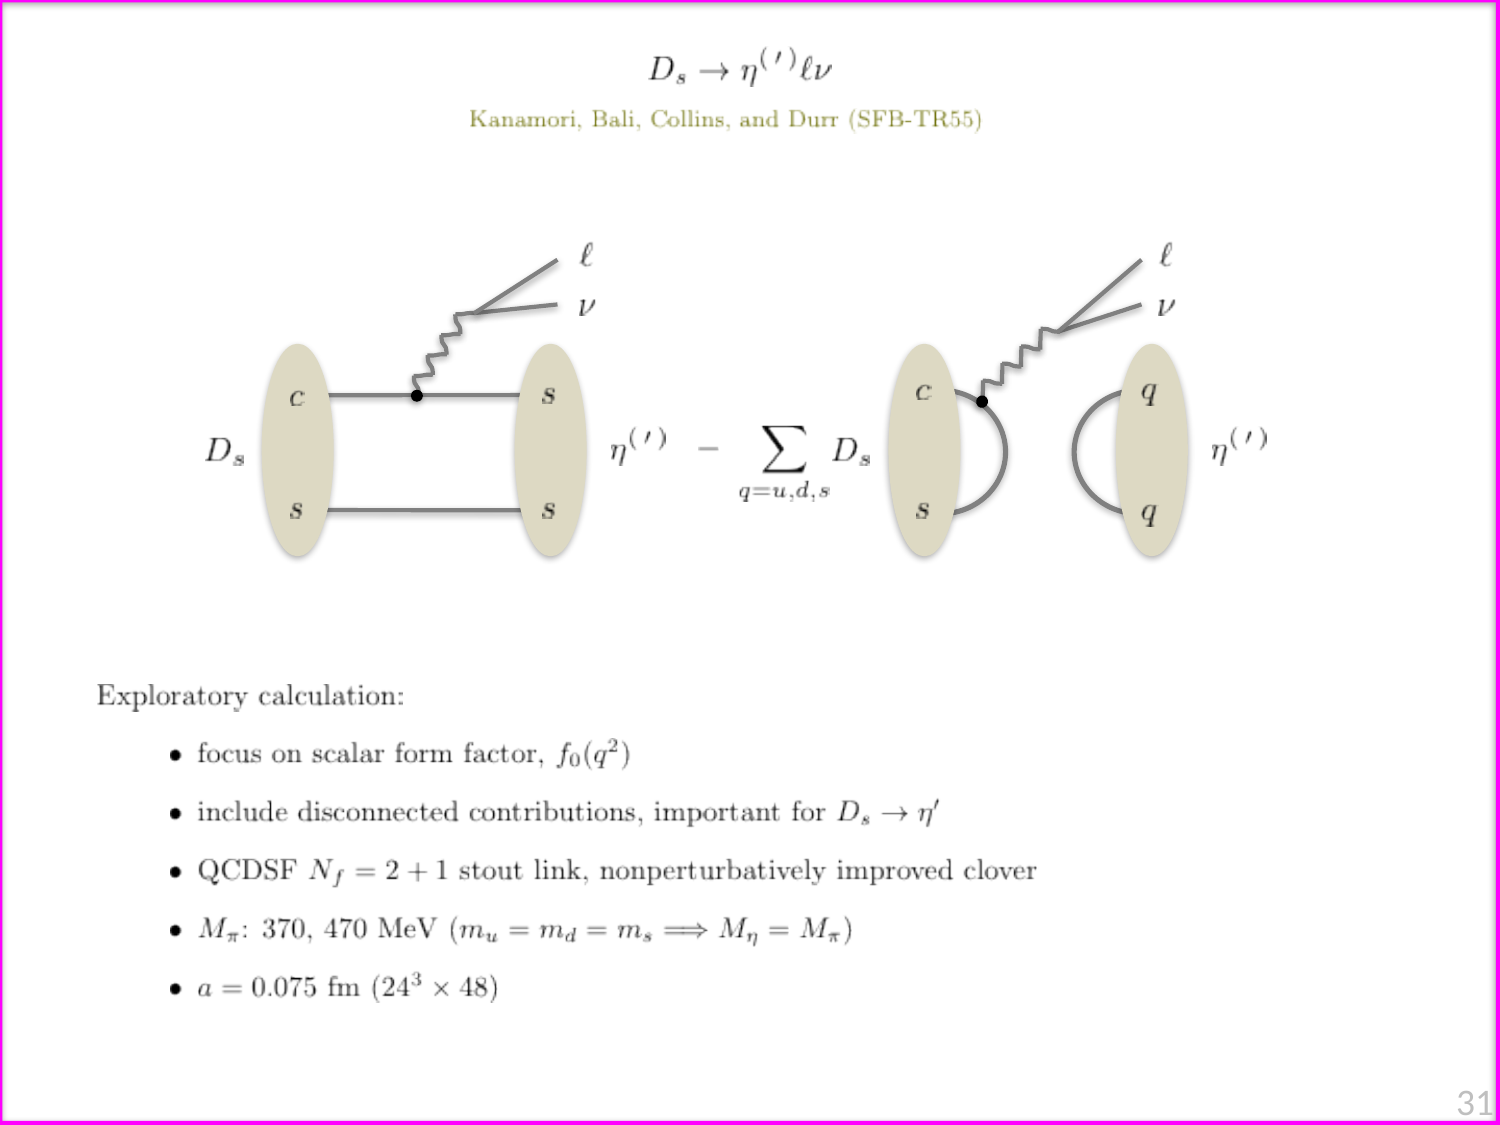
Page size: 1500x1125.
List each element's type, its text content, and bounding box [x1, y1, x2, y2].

text_box 31 [1441, 1070, 1500, 1125]
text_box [205, 241, 1267, 555]
picture [469, 108, 983, 134]
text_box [96, 684, 1040, 1003]
picture [648, 46, 832, 87]
text_box [0, 0, 1500, 1125]
